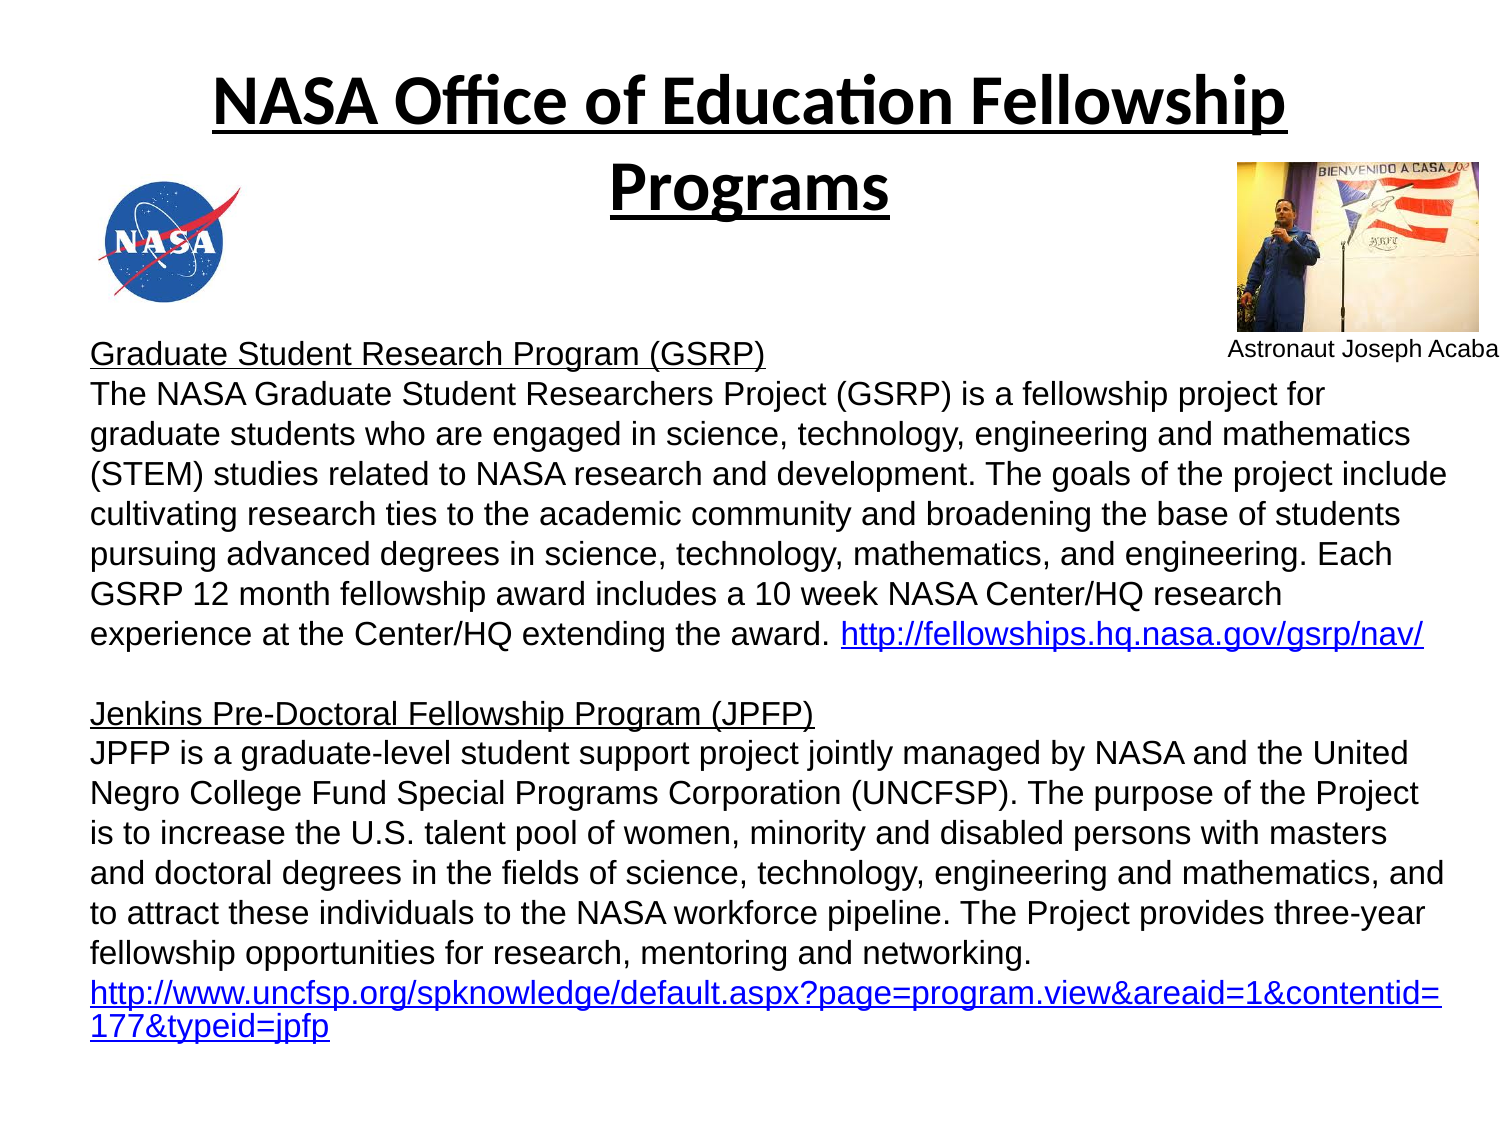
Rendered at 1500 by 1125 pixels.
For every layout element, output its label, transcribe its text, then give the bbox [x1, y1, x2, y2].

picture [87, 174, 248, 313]
text_box Astronaut Joseph Acaba [1212, 324, 1500, 370]
picture [1237, 162, 1479, 332]
text_box Graduate Student Research Program (GSRP) The NASA Graduate Student Researchers Project (GSRP) is a fellowship project for graduate students who are engaged in science, technology, engineering and mathematics (STEM) studies related to NASA research and development. The goals of the project include cultivating research ties to the academic community and broadening the base of students pursuing advanced degrees in science, technology, mathematics, and engineering. Each GSRP 12 month fellowship award includes a 10 week NASA Center/HQ research experience at the Center/HQ extending the award. http://fellowships.hq.nasa.gov/gsrp/nav/ Jenkins Pre-Doctoral Fellowship Program (JPFP) JPFP is a graduate-level student support project jointly managed by NASA and the United Negro College Fund Special Programs Corporation (UNCFSP). The purpose of the Project is to increase the U.S. talent pool of women, minority and disabled persons with masters and doctoral degrees in the fields of science, technology, engineering and mathematics, and to attract these individuals to the NASA workforce pipeline. The Project provides three-year fellowship opportunities for research, mentoring and networking. http://www.uncfsp.org/spknowledge/default.aspx?page=program.view&areaid=1&contentid=177&typeid=jpfp [74, 324, 1466, 1019]
title NASA Office of Education Fellowship Programs [75, 45, 1425, 233]
